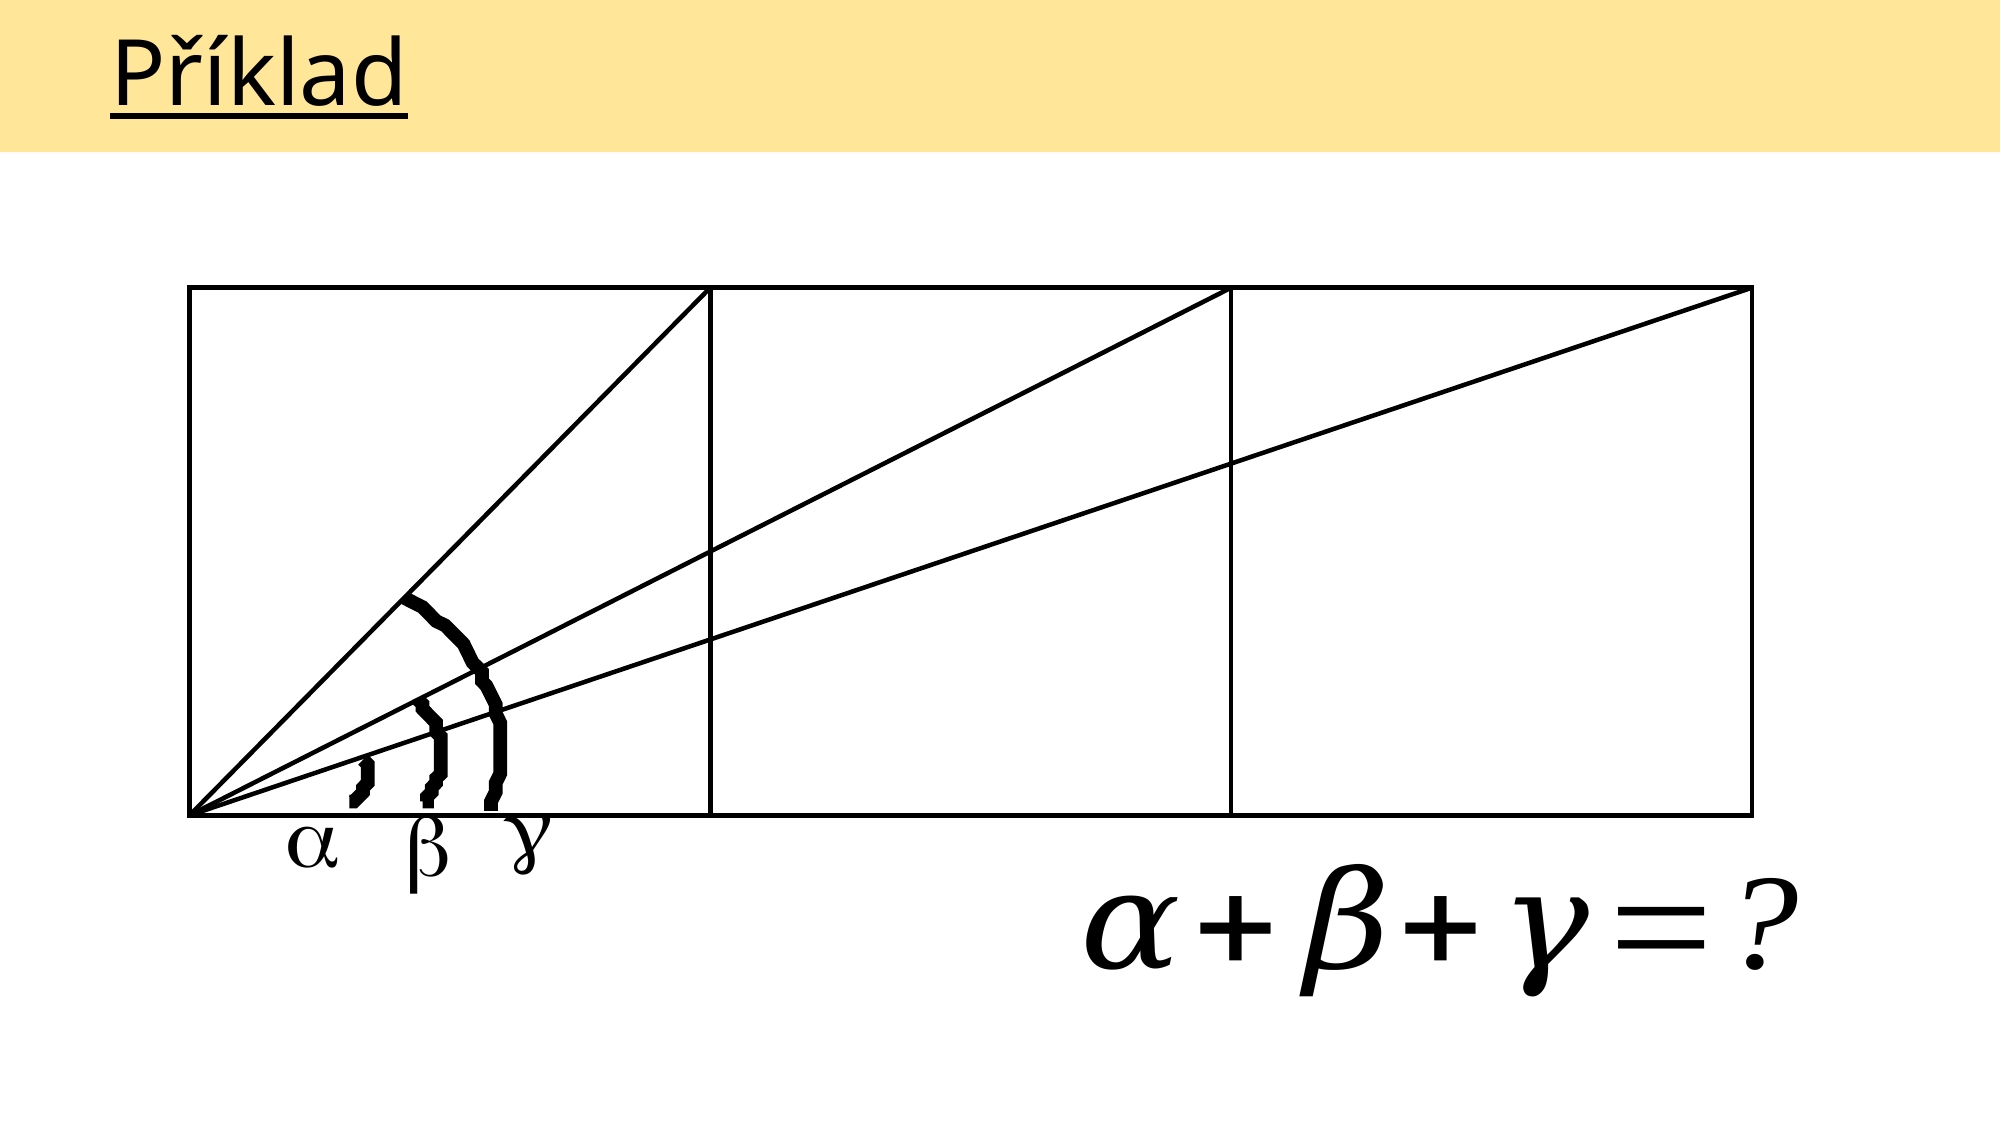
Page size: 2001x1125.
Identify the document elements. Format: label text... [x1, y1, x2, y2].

title Příklad [0, 0, 2000, 153]
picture [150, 260, 1804, 925]
